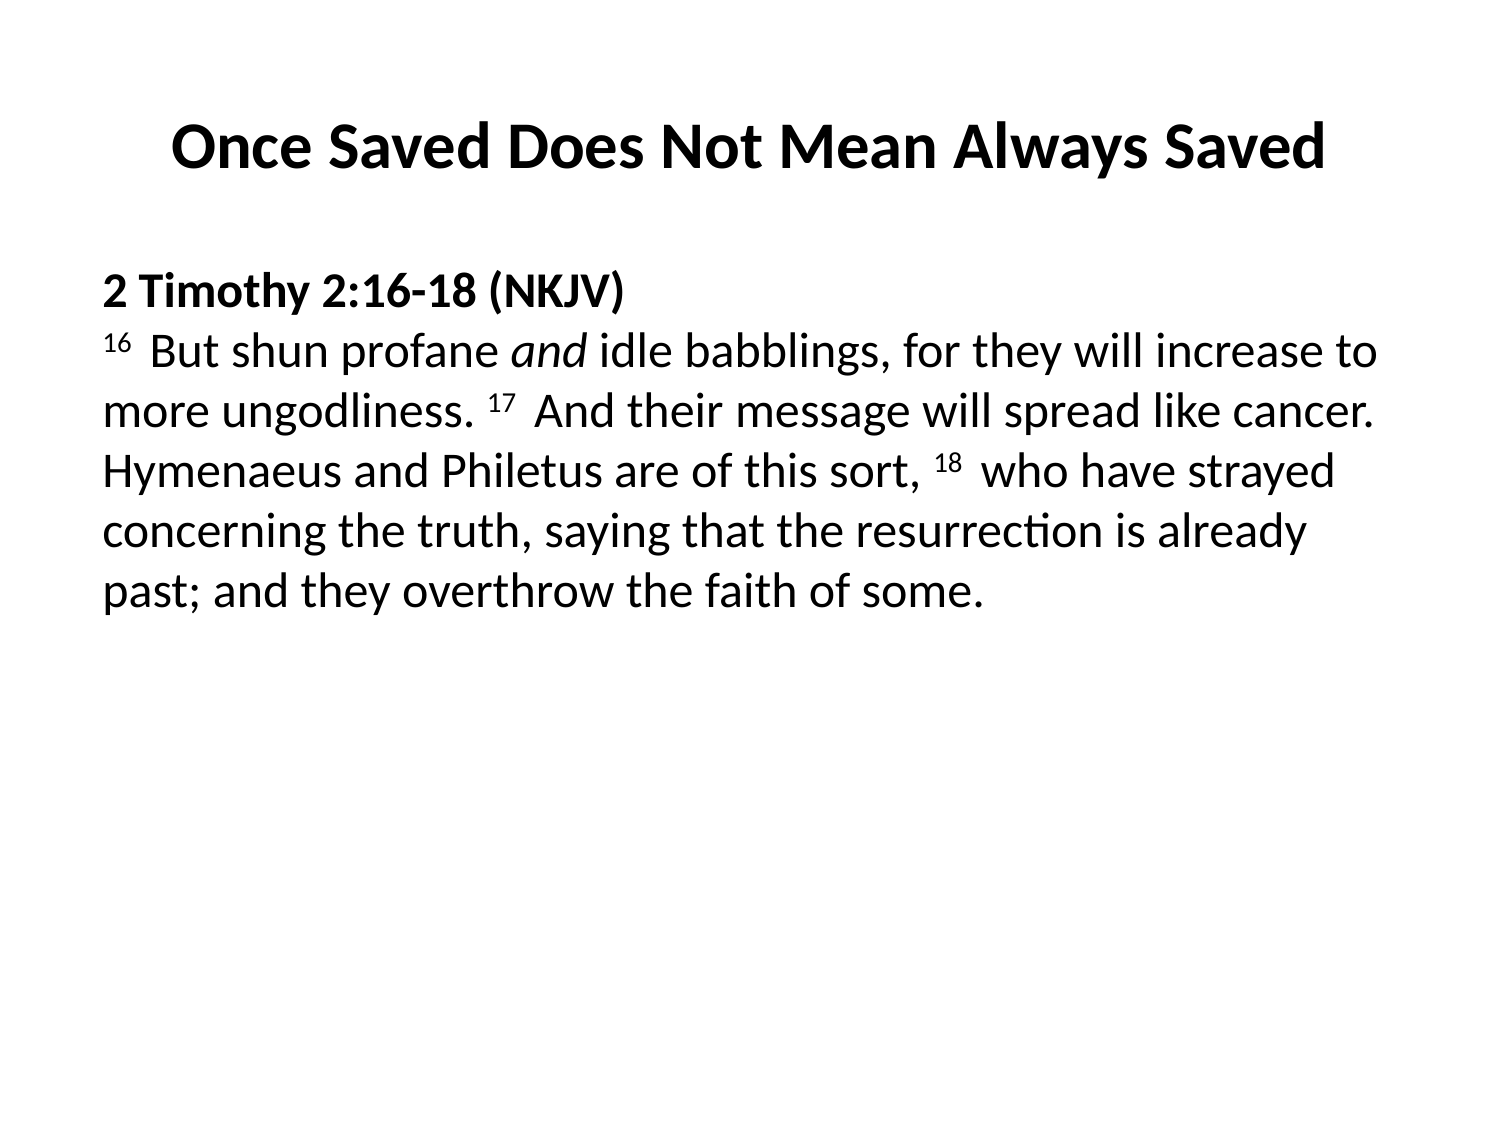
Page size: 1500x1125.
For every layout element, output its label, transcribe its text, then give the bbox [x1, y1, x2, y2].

text_box Once Saved Does Not Mean Always Saved [0, 94, 1500, 190]
text_box 2 Timothy 2:16-18 (NKJV) 16 But shun profane and idle babblings, for they will increase to more ungodliness. 17 And their message will spread like cancer. Hymenaeus and Philetus are of this sort, 18 who have strayed concerning the truth, saying that the resurrection is already past; and they overthrow the faith of some. [87, 249, 1400, 625]
